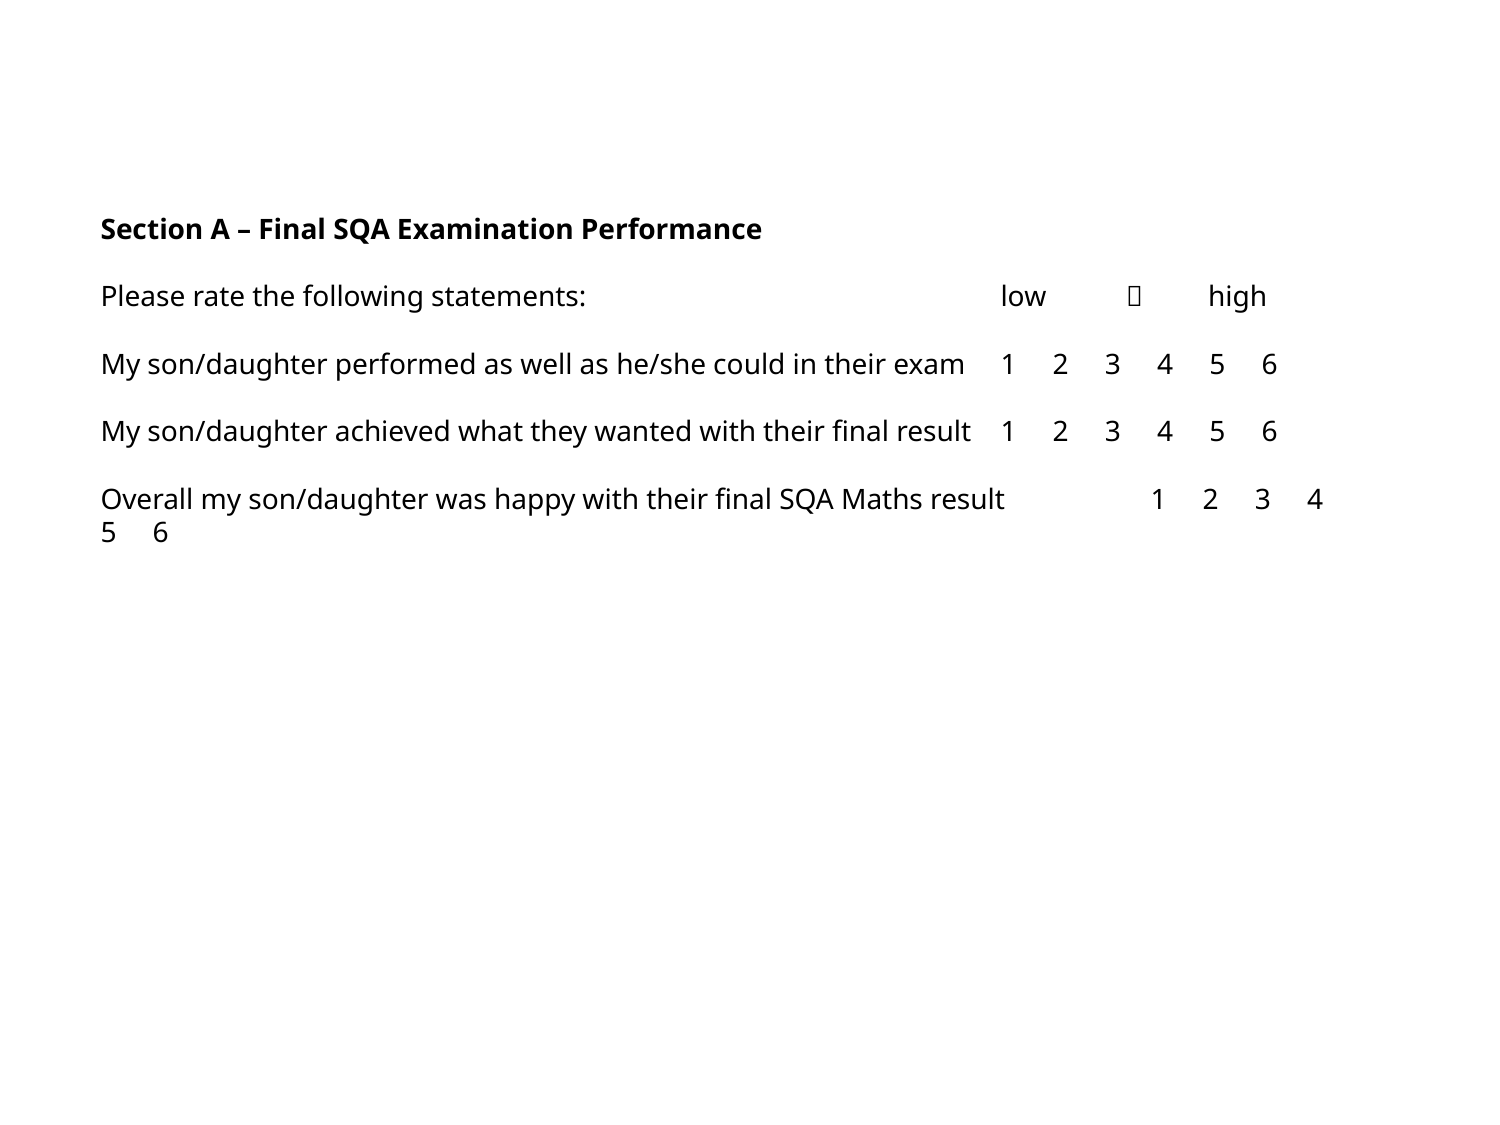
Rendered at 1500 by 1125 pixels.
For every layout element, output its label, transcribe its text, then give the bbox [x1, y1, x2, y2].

text_box Section A – Final SQA Examination Performance Please rate the following statements: low  high My son/daughter performed as well as he/she could in their exam 1 2 3 4 5 6 My son/daughter achieved what they wanted with their final result 1 2 3 4 5 6 Overall my son/daughter was happy with their final SQA Maths result 1 2 3 4 5 6 [85, 204, 1383, 658]
